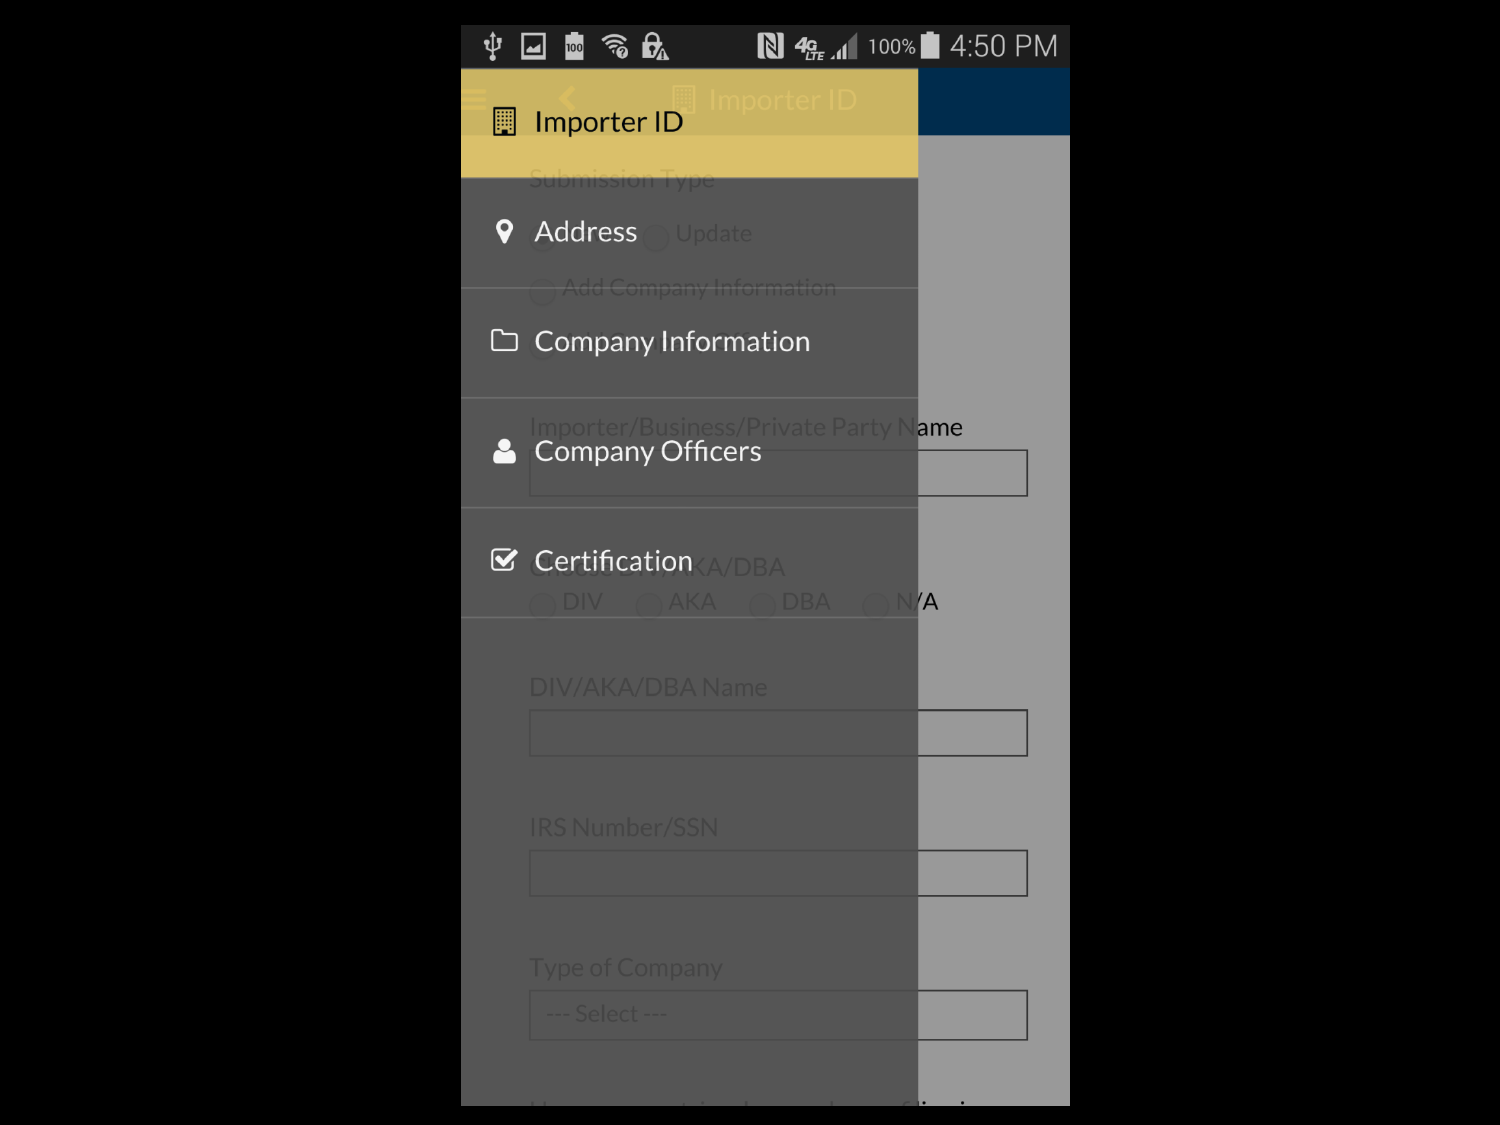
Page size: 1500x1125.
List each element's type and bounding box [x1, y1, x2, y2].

picture [461, 25, 1070, 1107]
